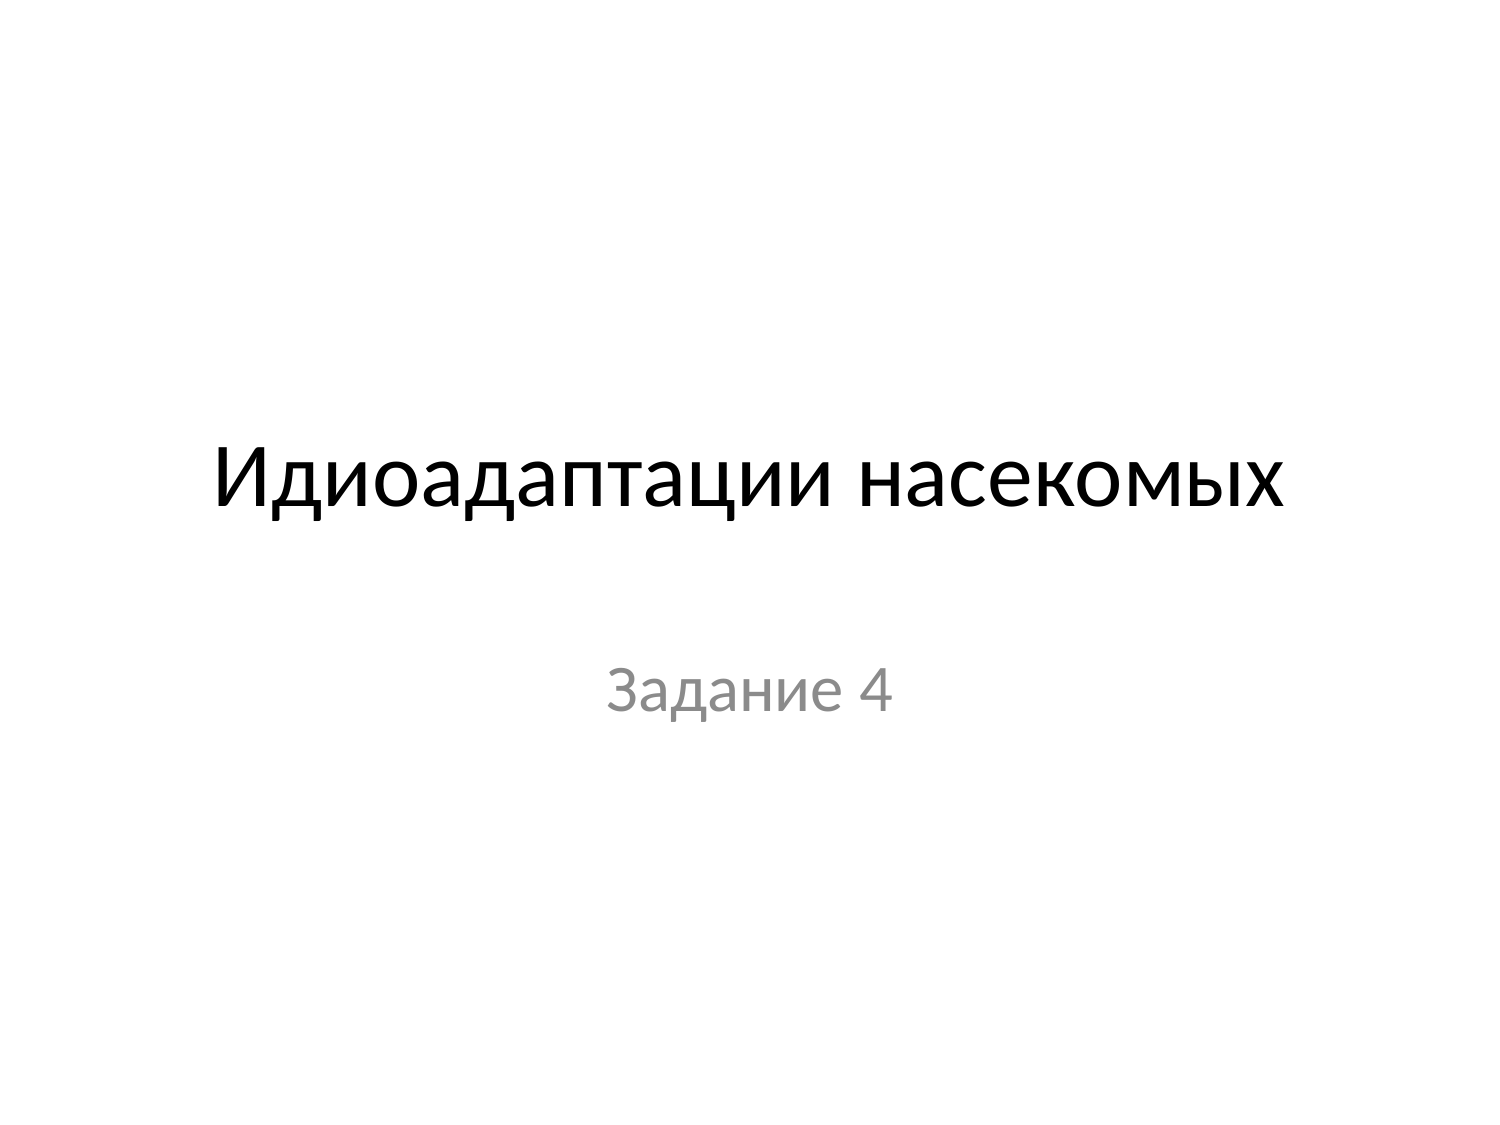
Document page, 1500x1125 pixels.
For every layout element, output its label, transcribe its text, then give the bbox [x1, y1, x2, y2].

subtitle Задание 4 [225, 637, 1275, 925]
title Идиоадаптации насекомых [112, 349, 1388, 591]
